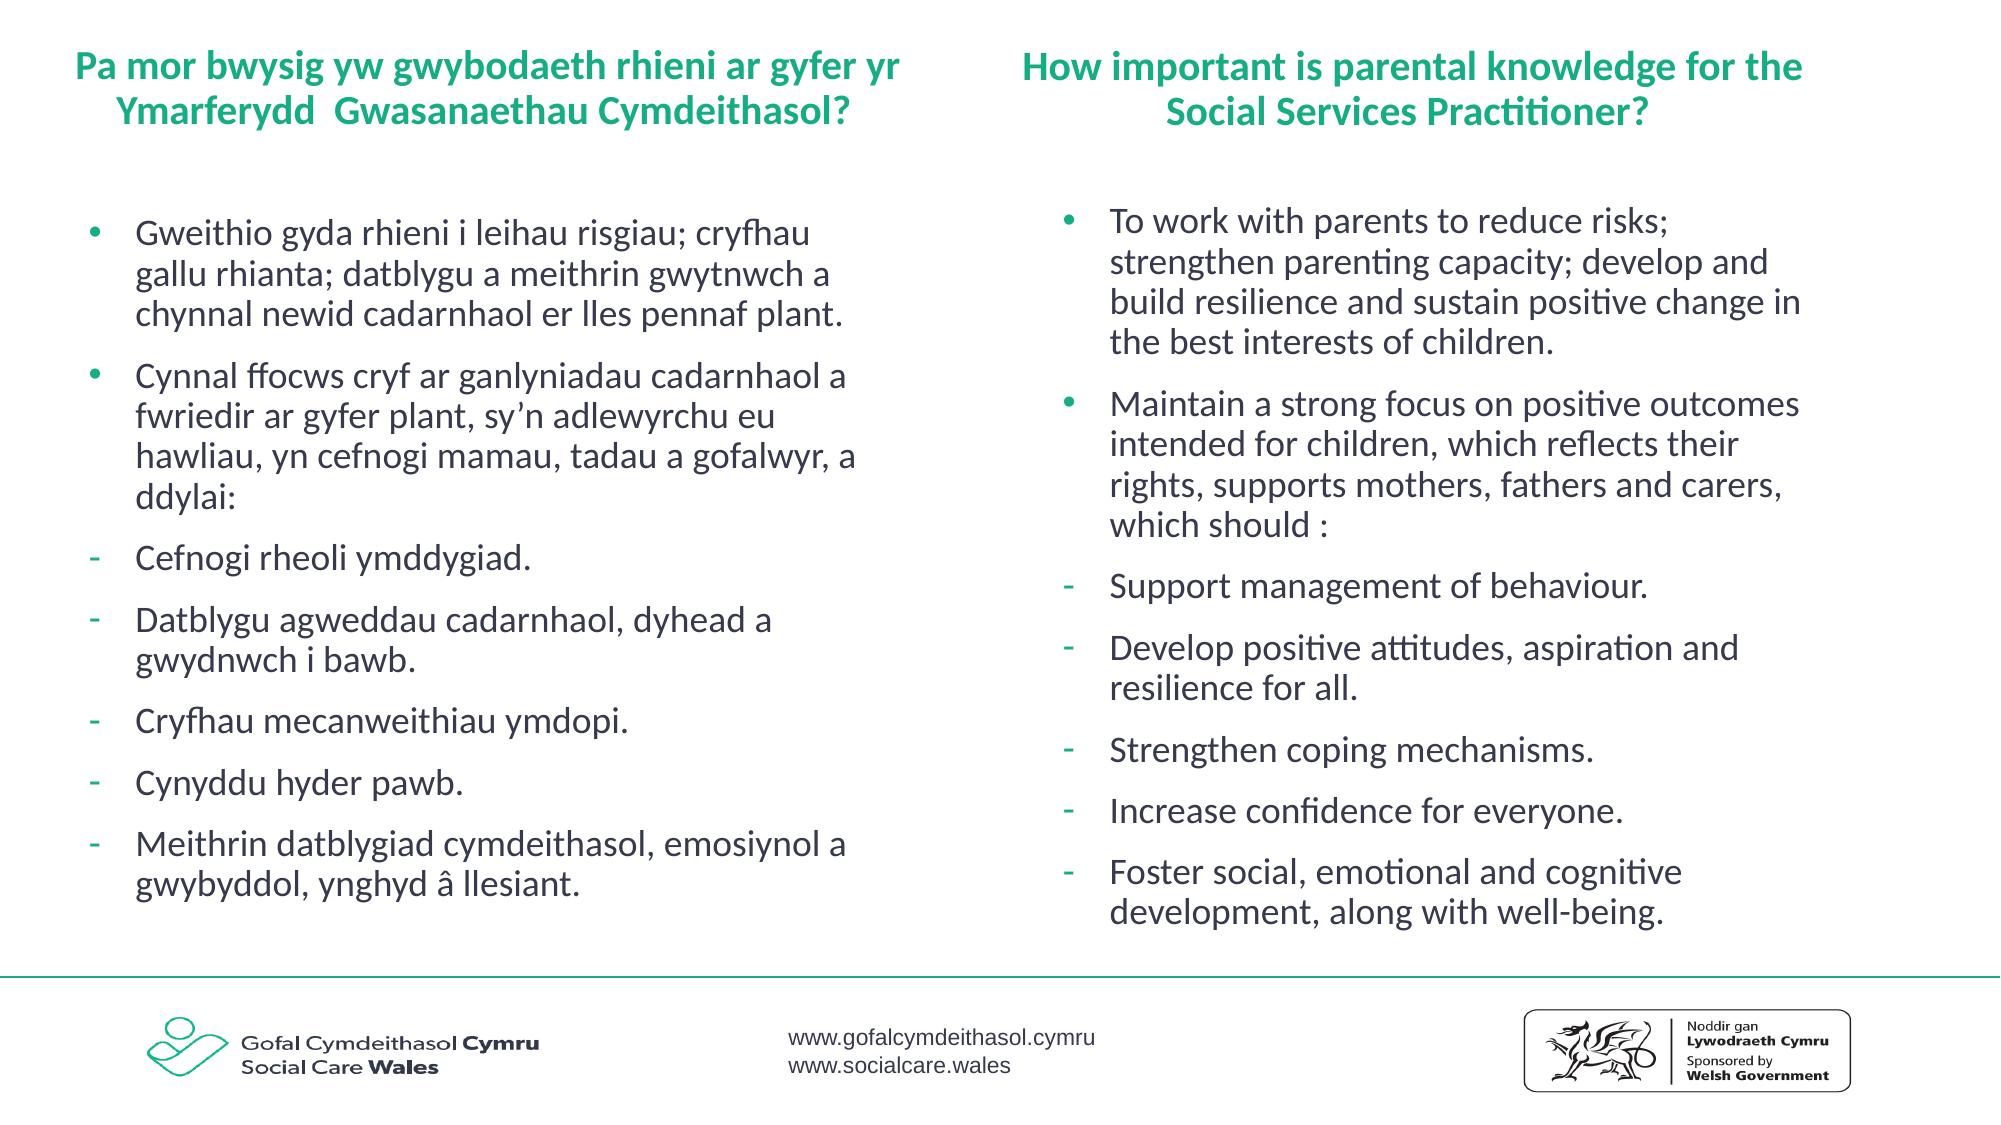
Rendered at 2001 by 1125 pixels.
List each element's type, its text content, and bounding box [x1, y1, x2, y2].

list Gweithio gyda rhieni i leihau risgiau; cryfhau gallu rhianta; datblygu a meithrin gwytnwch a chynnal newid cadarnhaol er lles pennaf plant. Cynnal ffocws cryf ar ganlyniadau cadarnhaol a fwriedir ar gyfer plant, sy’n adlewyrchu eu hawliau, yn cefnogi mamau, tadau a gofalwyr, a ddylai: Cefnogi rheoli ymddygiad. Datblygu agweddau cadarnhaol, dyhead a gwydnwch i bawb. Cryfhau mecanweithiau ymdopi. Cynyddu hyder pawb. Meithrin datblygiad cymdeithasol, emosiynol a gwybyddol, ynghyd â llesiant. [73, 205, 882, 944]
list To work with parents to reduce risks; strengthen parenting capacity; develop and build resilience and sustain positive change in the best interests of children. Maintain a strong focus on positive outcomes intended for children, which reflects their rights, supports mothers, fathers and carers, which should : Support management of behaviour. Develop positive attitudes, aspiration and resilience for all. Strengthen coping mechanisms. Increase confidence for everyone. Foster social, emotional and cognitive development, along with well-being. [1047, 193, 1826, 956]
picture [1516, 995, 1860, 1106]
title Pa mor bwysig yw gwybodaeth rhieni ar gyfer yr Ymarferydd Gwasanaethau Cymdeithasol? [48, 36, 928, 206]
list How important is parental knowledge for the Social Services Practitioner? [999, 36, 1826, 193]
